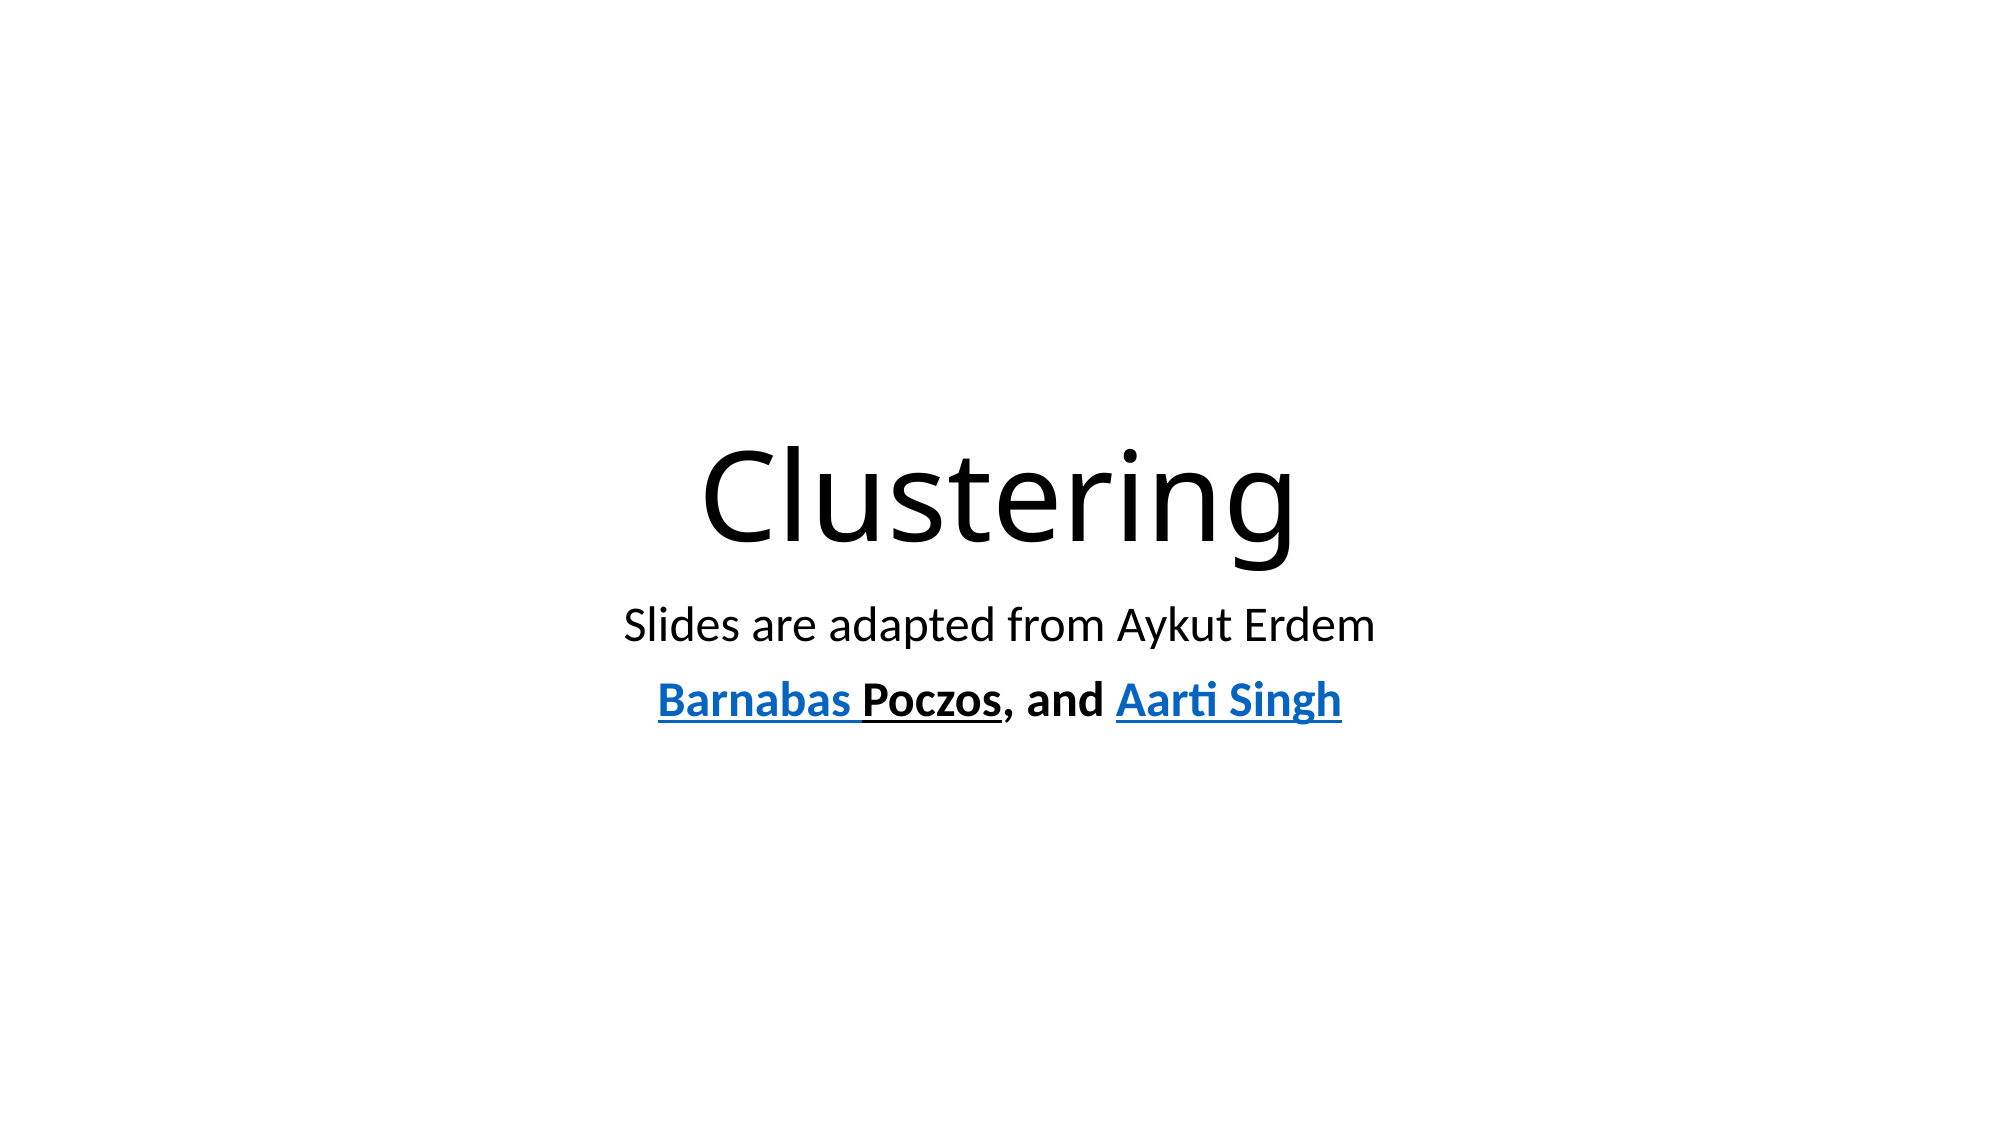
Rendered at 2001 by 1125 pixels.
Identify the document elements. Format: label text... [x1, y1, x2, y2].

title Clustering [249, 184, 1750, 576]
subtitle Slides are adapted from Aykut Erdem Barnabas Poczos, and Aarti Singh [249, 590, 1750, 863]
